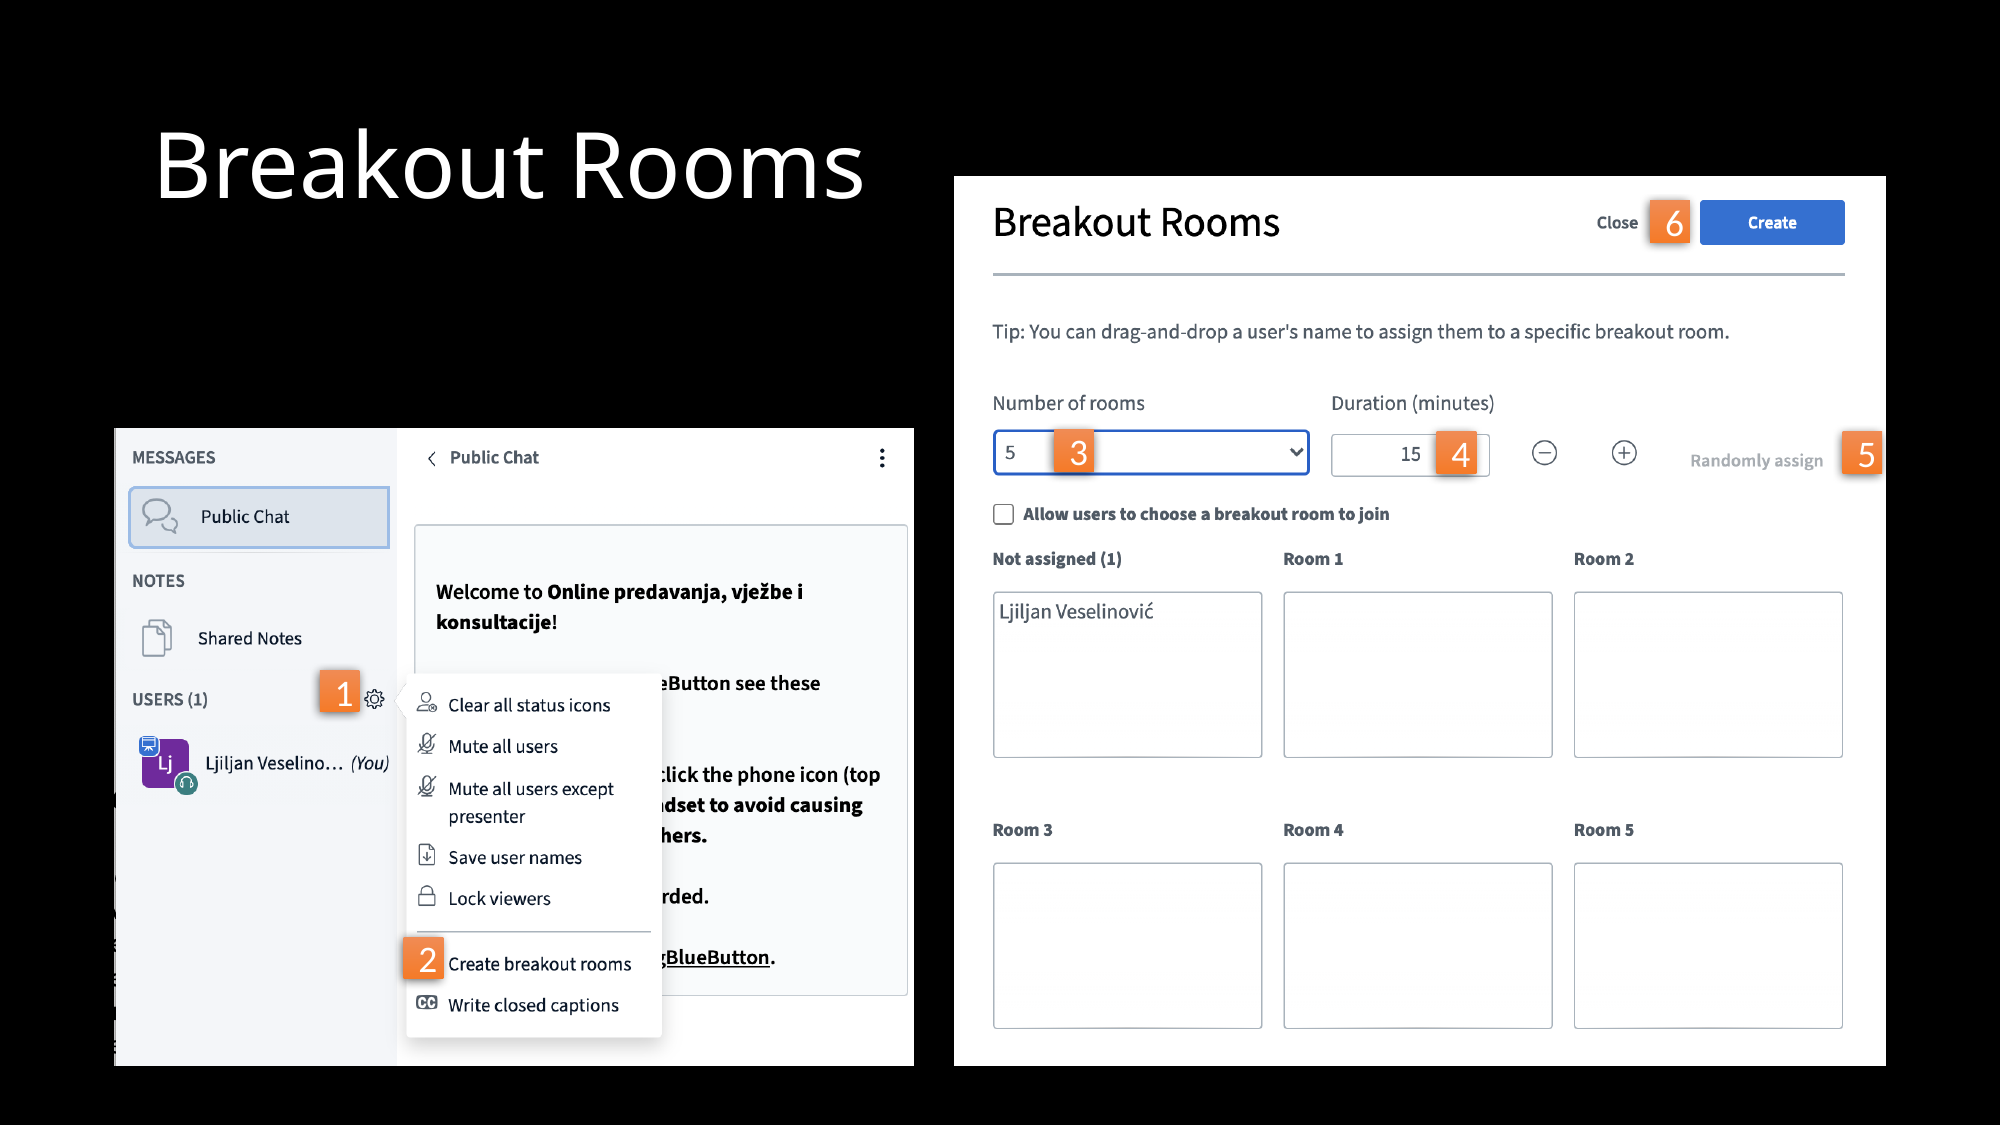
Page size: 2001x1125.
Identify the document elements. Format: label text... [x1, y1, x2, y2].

title Breakout Rooms [137, 59, 1863, 278]
picture [114, 428, 914, 1066]
picture [954, 176, 1886, 1066]
